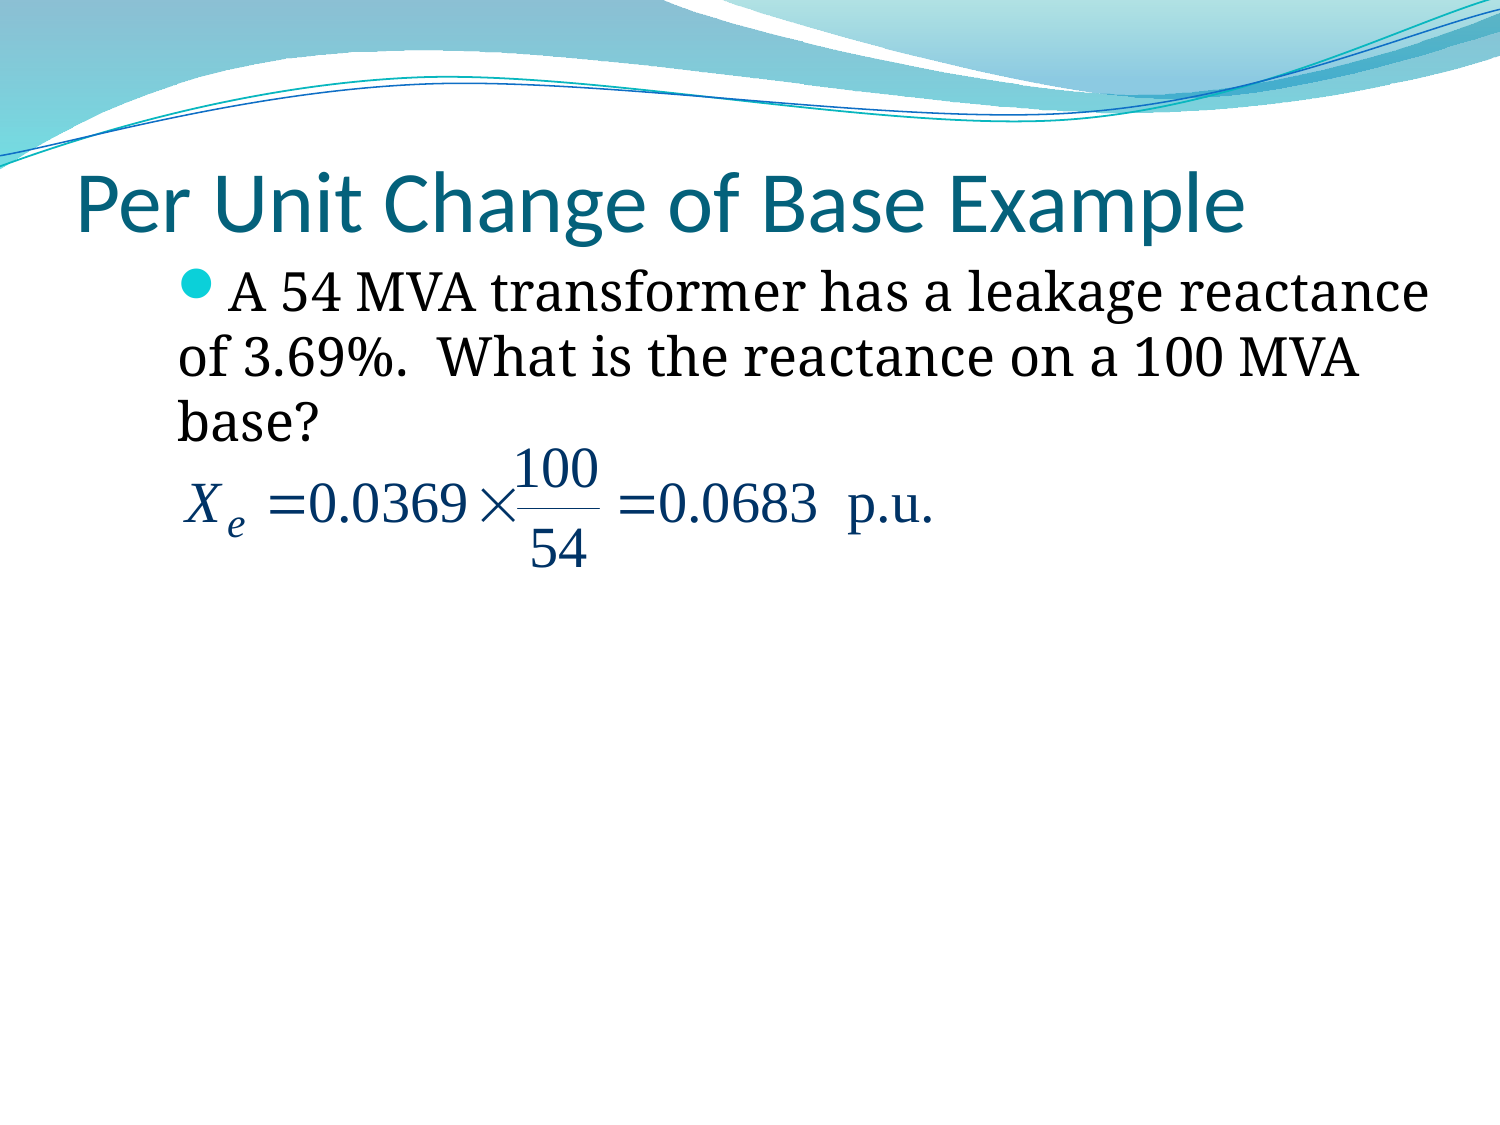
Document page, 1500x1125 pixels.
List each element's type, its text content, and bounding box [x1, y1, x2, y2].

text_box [177, 437, 935, 574]
title Per Unit Change of Base Example [75, 62, 1425, 250]
list A 54 MVA transformer has a leakage reactance of 3.69%. What is the reactance on a 100 MVA base? [162, 249, 1475, 438]
